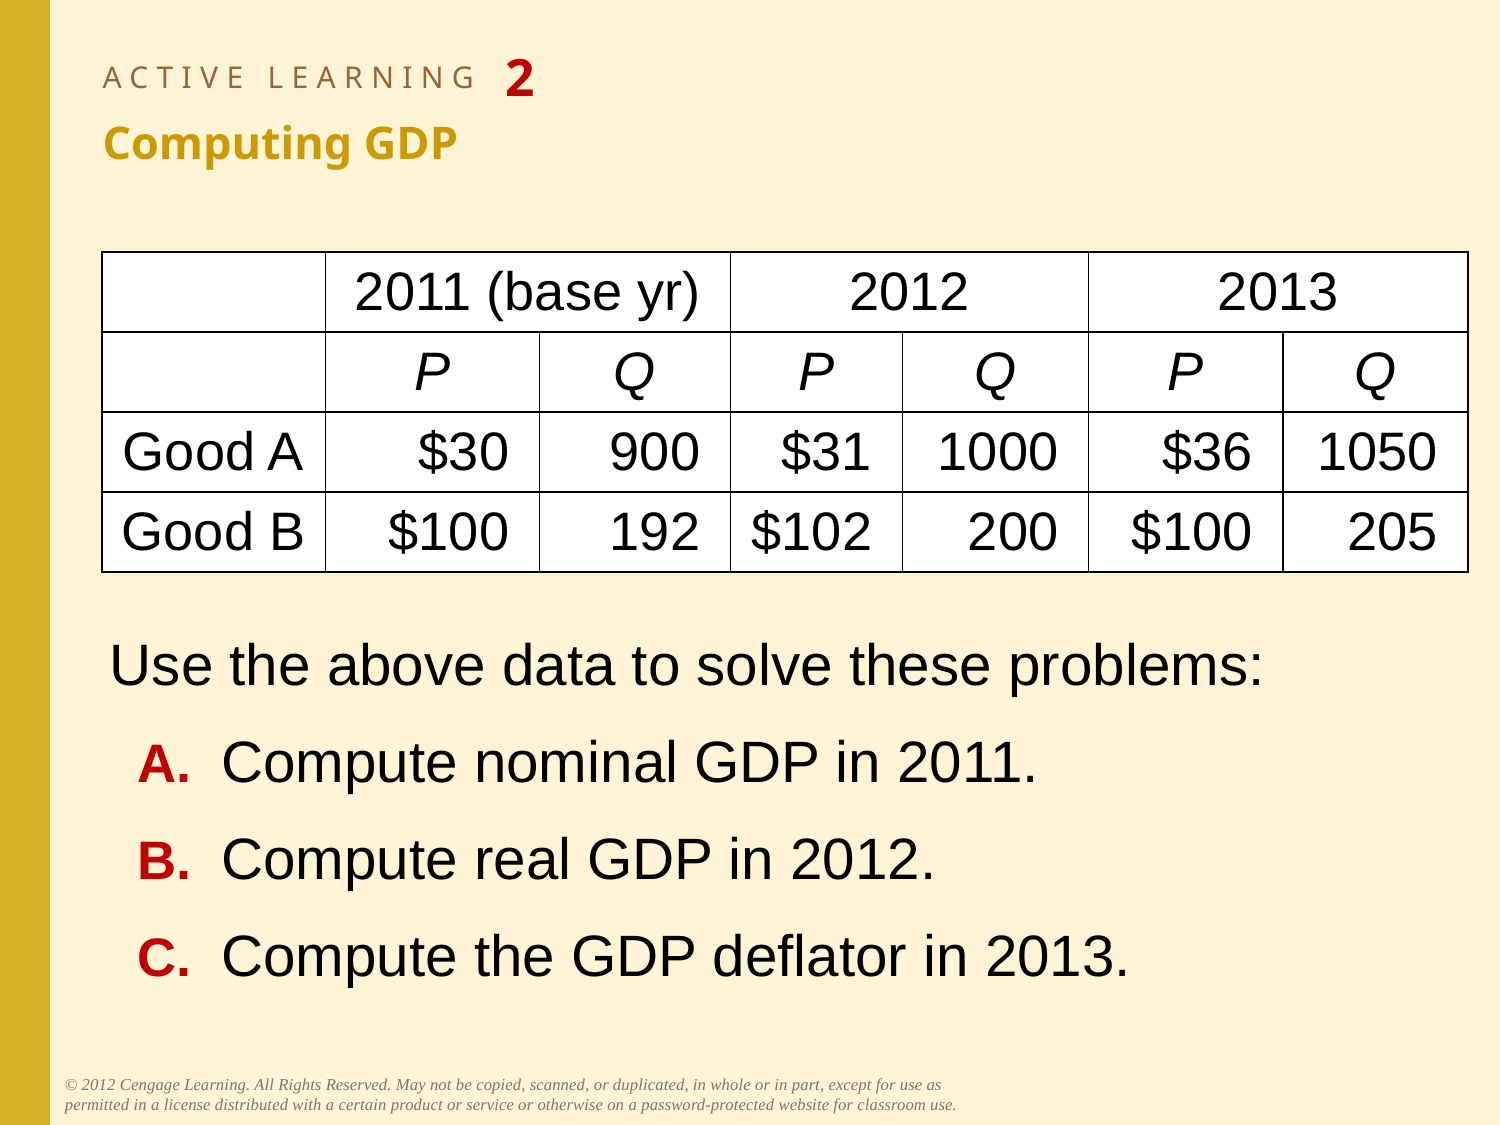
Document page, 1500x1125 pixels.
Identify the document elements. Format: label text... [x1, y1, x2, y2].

table_cell $102 [731, 493, 902, 571]
table_cell $100 [326, 493, 539, 571]
table_cell 1000 [903, 413, 1088, 491]
table_cell P [326, 333, 539, 411]
table_cell 205 [1284, 493, 1467, 571]
title ACTIVE LEARNING 2 Computing GDP [87, 24, 1435, 182]
table_cell $30 [326, 413, 539, 491]
table_cell Q [903, 333, 1088, 411]
table_cell Q [540, 333, 730, 411]
table_cell [103, 333, 325, 411]
table_cell Good B [103, 493, 325, 571]
table_header 2013 [1089, 253, 1467, 331]
table_header 2012 [731, 253, 1088, 331]
table_cell P [1089, 333, 1282, 411]
table_cell $31 [731, 413, 902, 491]
table_cell 1050 [1284, 413, 1467, 491]
table_cell Good A [103, 413, 325, 491]
table_cell 900 [540, 413, 730, 491]
text_box [0, 0, 50, 1125]
table_header [103, 253, 325, 331]
text_box © 2012 Cengage Learning. All Rights Reserved. May not be copied, scanned, or duplicated, in whole or in part, except for use as permitted in a license distributed with a certain product or service or otherwise on a password-protected website for classroom use. [50, 1066, 977, 1121]
table_cell P [731, 333, 902, 411]
table_cell 192 [540, 493, 730, 571]
table_header 2011 (base yr) [326, 253, 730, 331]
table_cell $36 [1089, 413, 1282, 491]
table_cell Q [1284, 333, 1467, 411]
text_box Use the above data to solve these problems: A. Compute nominal GDP in 2011. B. Compute real GDP in 2012. C. Compute the GDP deflator in 2013. [95, 616, 1445, 1041]
table_cell 200 [903, 493, 1088, 571]
table_cell $100 [1089, 493, 1282, 571]
